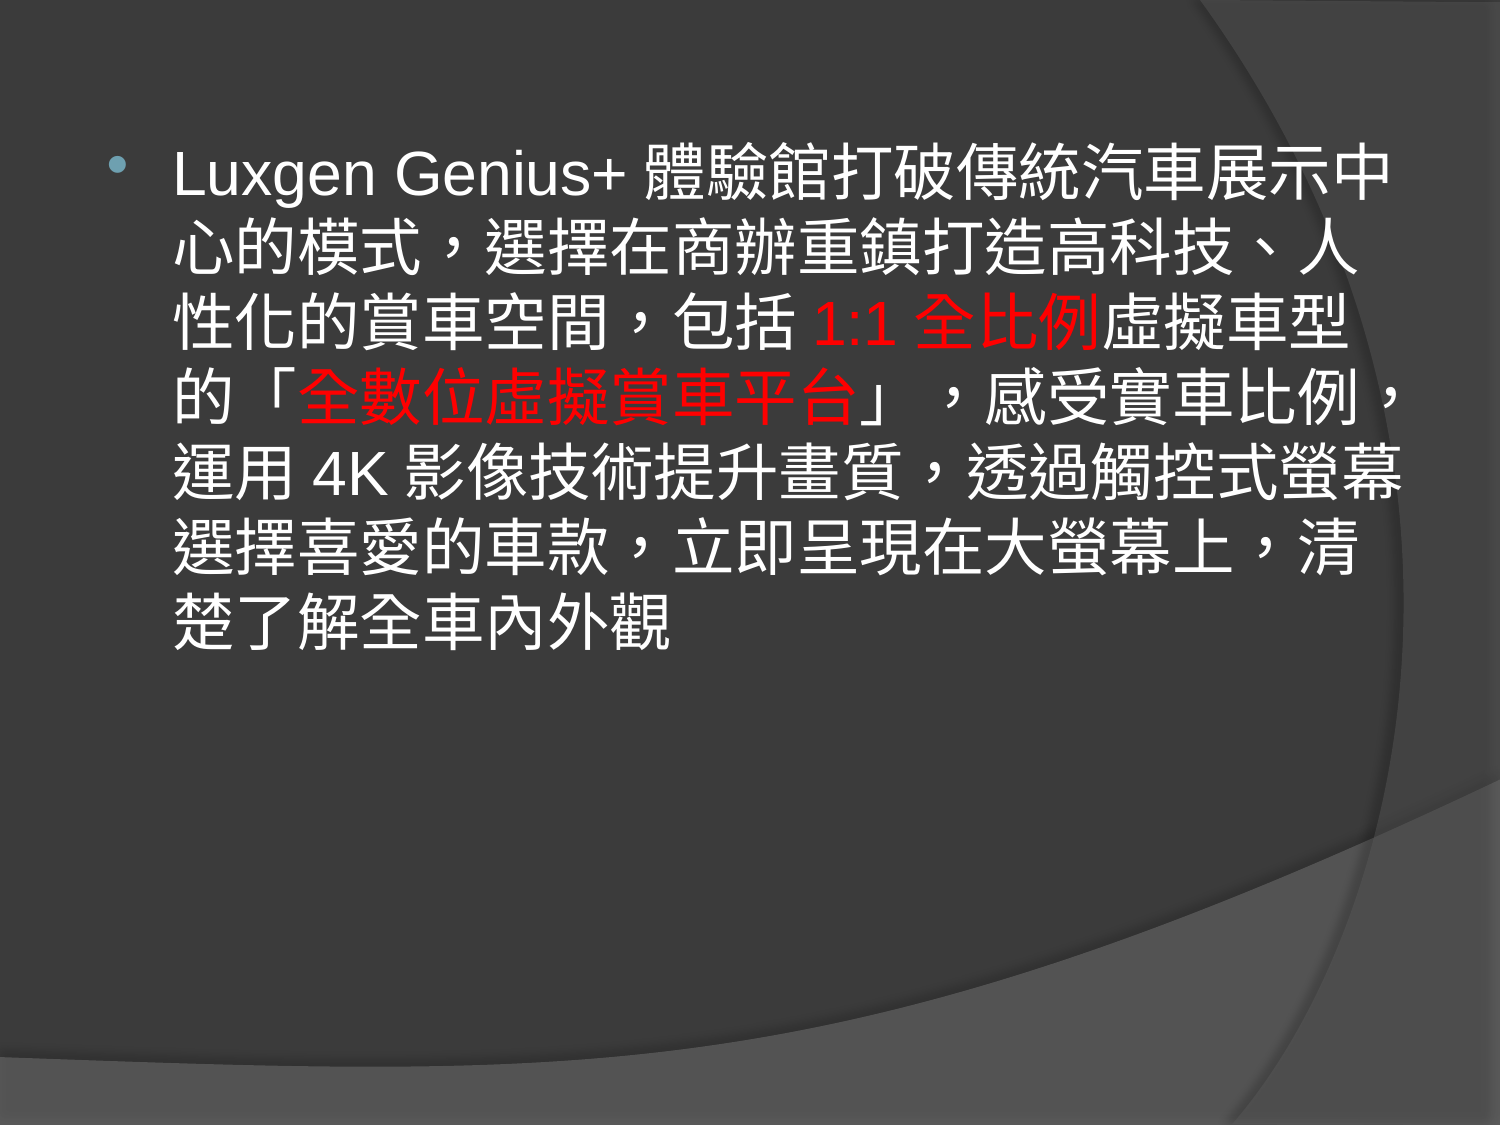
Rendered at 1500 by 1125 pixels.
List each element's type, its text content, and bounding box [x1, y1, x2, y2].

list Luxgen Genius+體驗館打破傳統汽車展示中心的模式，選擇在商辦重鎮打造高科技、人性化的賞車空間，包括1:1全比例虛擬車型的「全數位虛擬賞車平台」，感受實車比例，運用4K影像技術提升畫質，透過觸控式螢幕選擇喜愛的車款，立即呈現在大螢幕上，清楚了解全車內外觀 [88, 125, 1424, 1029]
